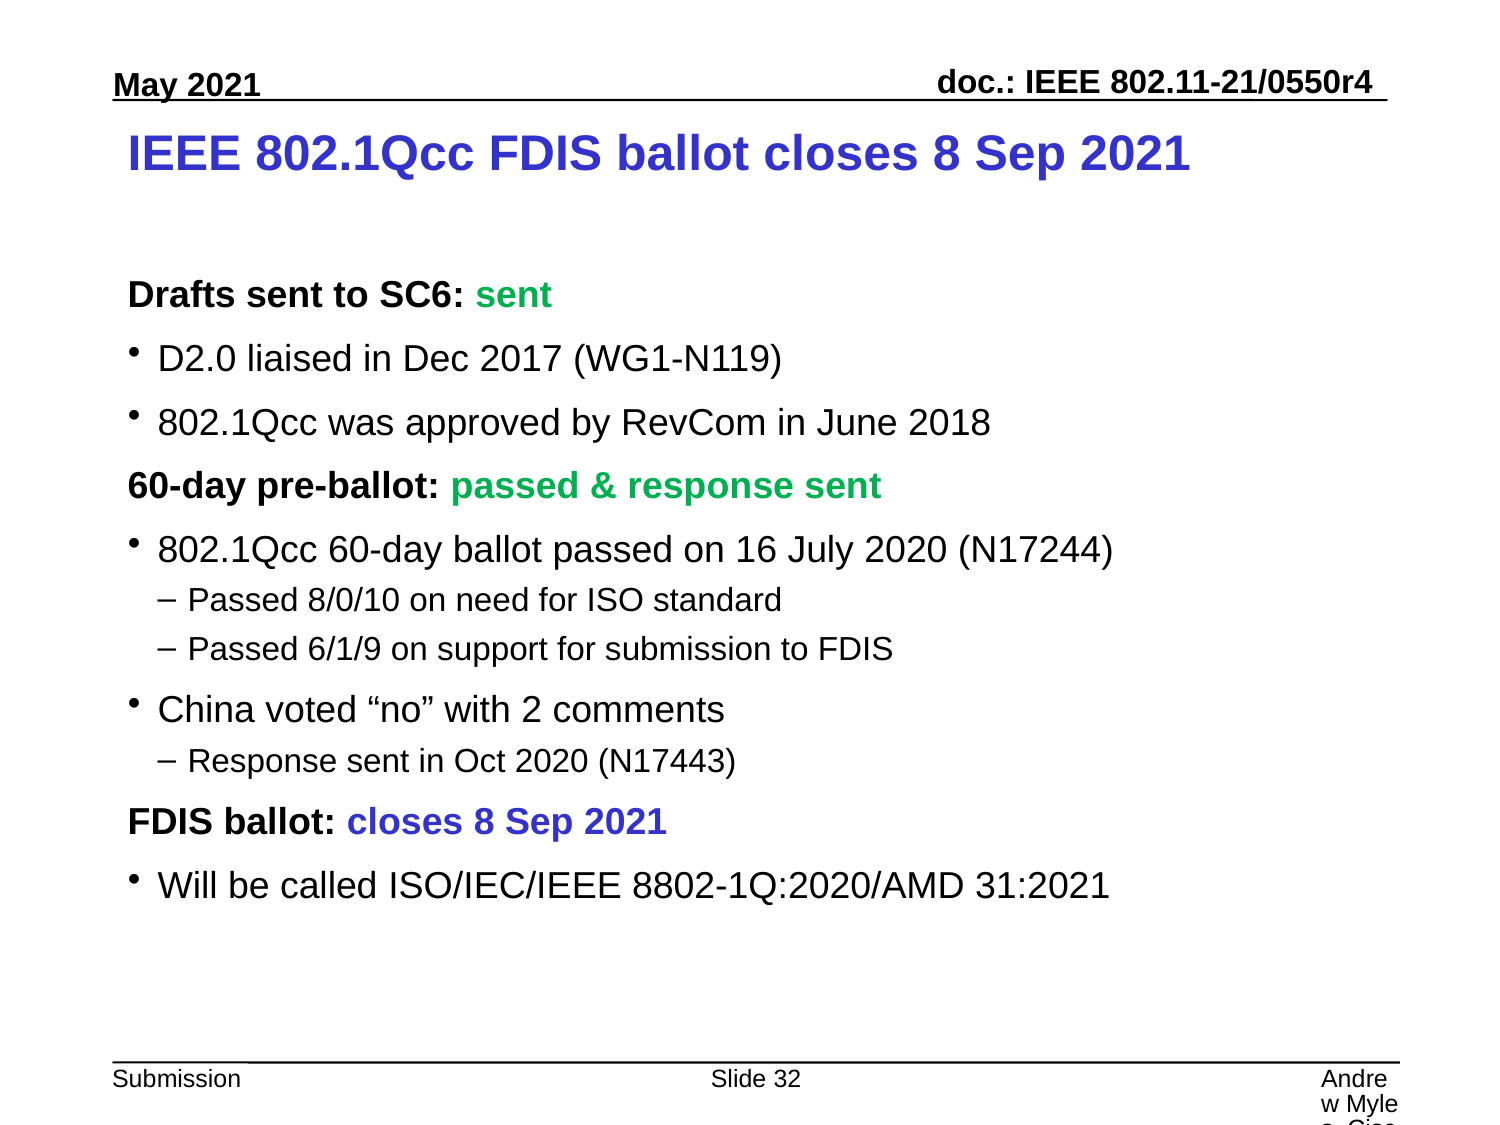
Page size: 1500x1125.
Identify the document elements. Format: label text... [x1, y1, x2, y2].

footer Andrew Myles, Cisco [1320, 1061, 1402, 1093]
slide_number Slide 32 [709, 1061, 803, 1093]
title IEEE 802.1Qcc FDIS ballot closes 8 Sep 2021 [112, 112, 1388, 262]
list Drafts sent to SC6: sent D2.0 liaised in Dec 2017 (WG1-N119) 802.1Qcc was approved by RevCom in June 2018 60-day pre-ballot: passed & response sent 802.1Qcc 60-day ballot passed on 16 July 2020 (N17244) Passed 8/0/10 on need for ISO standard Passed 6/1/9 on support for submission to FDIS China voted “no” with 2 comments Response sent in Oct 2020 (N17443) FDIS ballot: closes 8 Sep 2021 Will be called ISO/IEC/IEEE 8802-1Q:2020/AMD 31:2021 [112, 262, 1388, 938]
